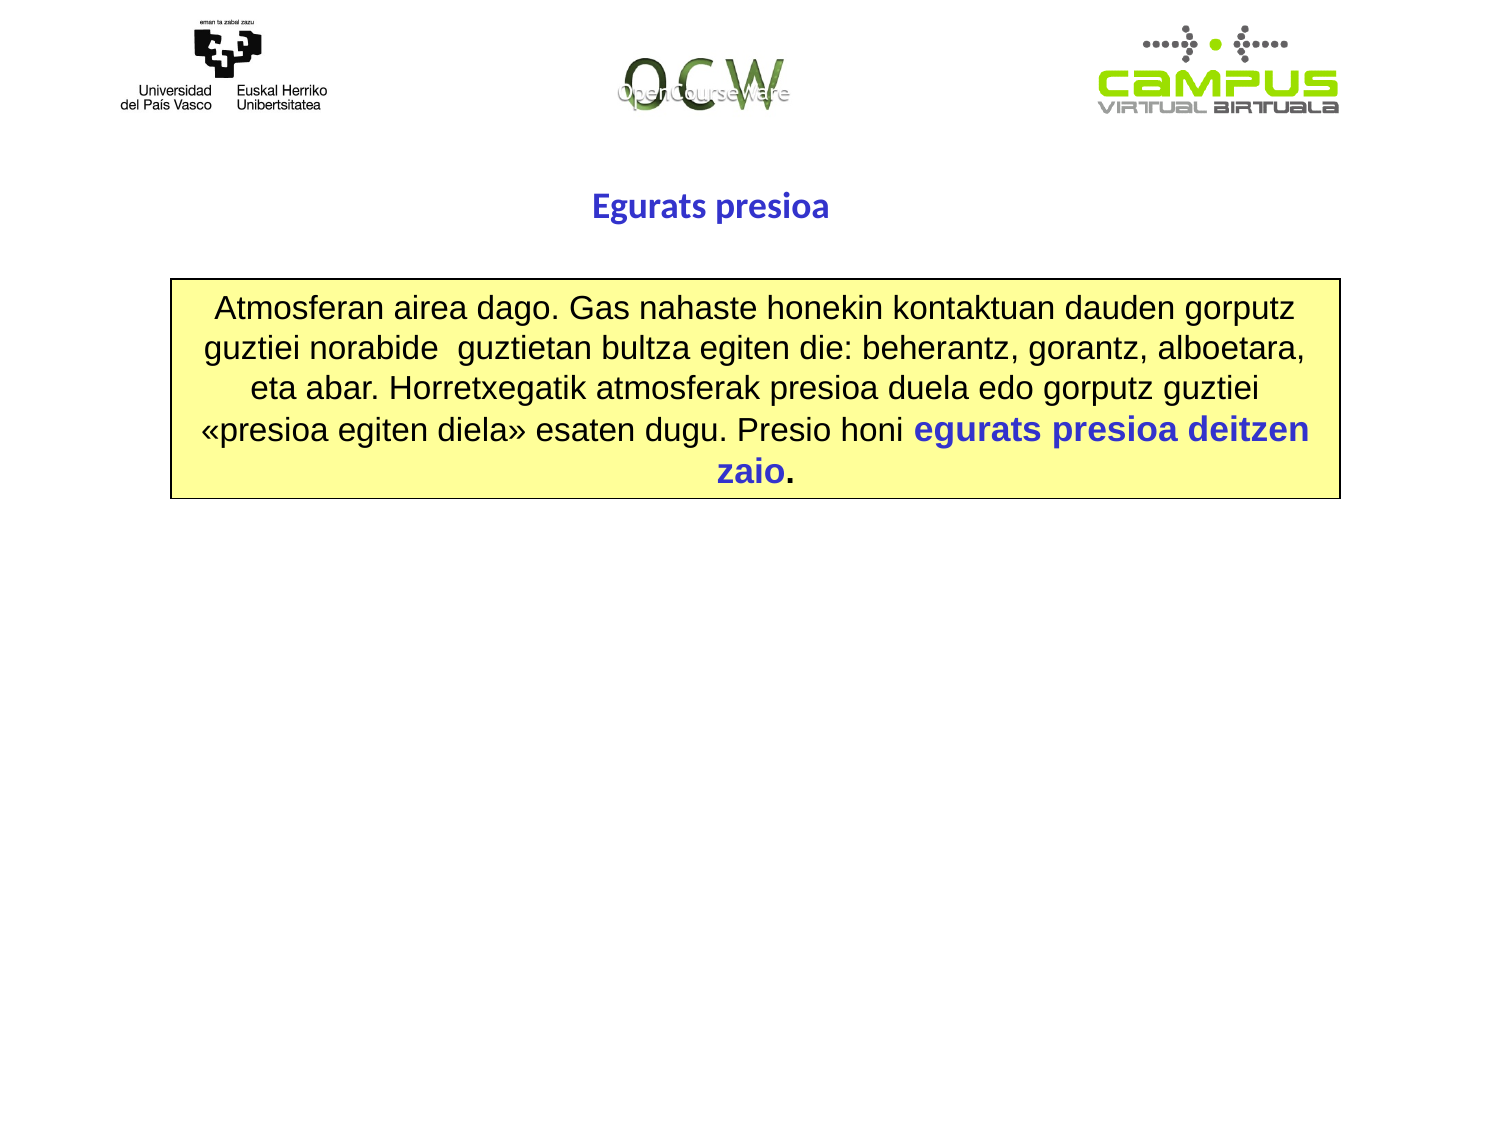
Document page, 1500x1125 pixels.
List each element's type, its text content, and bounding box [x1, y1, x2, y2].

picture [1095, 23, 1340, 115]
text_box Atmosferan airea dago. Gas nahaste honekin kontaktuan dauden gorputz guztiei norabide guztietan bultza egiten die: beherantz, gorantz, alboetara, eta abar. Horretxegatik atmosferak presioa duela edo gorputz guztiei «presioa egiten diela» esaten dugu. Presio honi egurats presioa deitzen zaio. [171, 278, 1341, 499]
picture [112, 11, 338, 117]
text_box Egurats presioa [577, 173, 846, 234]
picture [611, 28, 799, 124]
